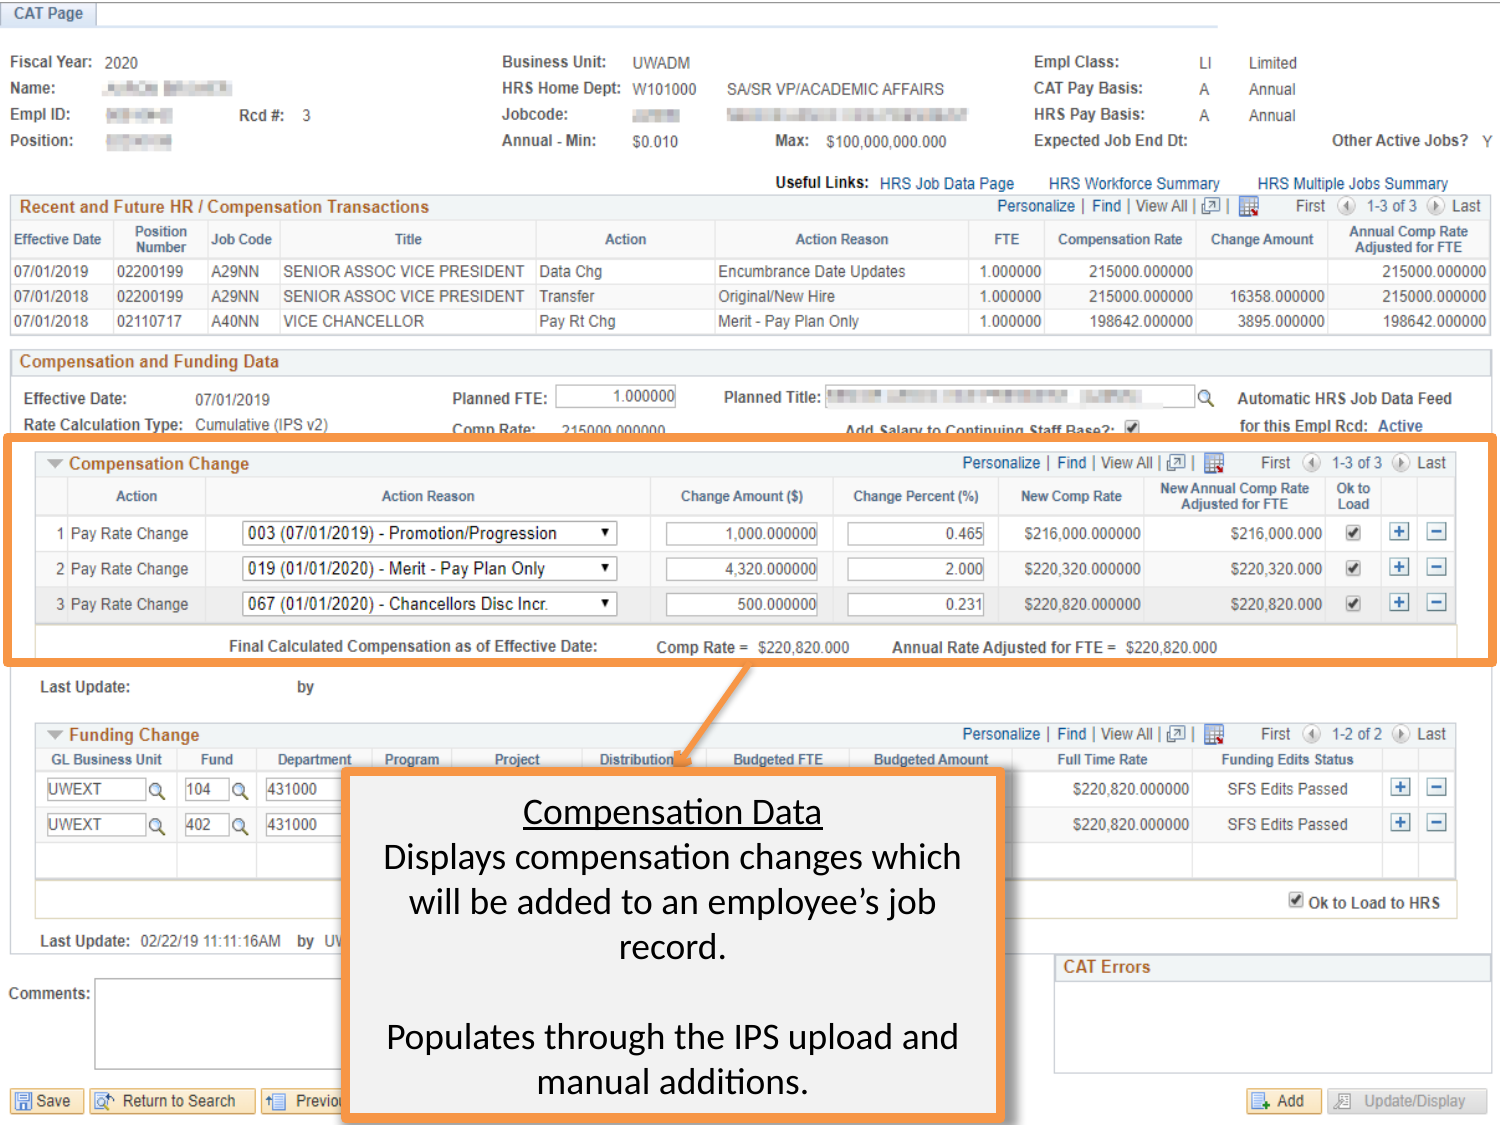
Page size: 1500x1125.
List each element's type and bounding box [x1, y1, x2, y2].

picture [0, 2, 1500, 1125]
text_box [672, 662, 751, 772]
